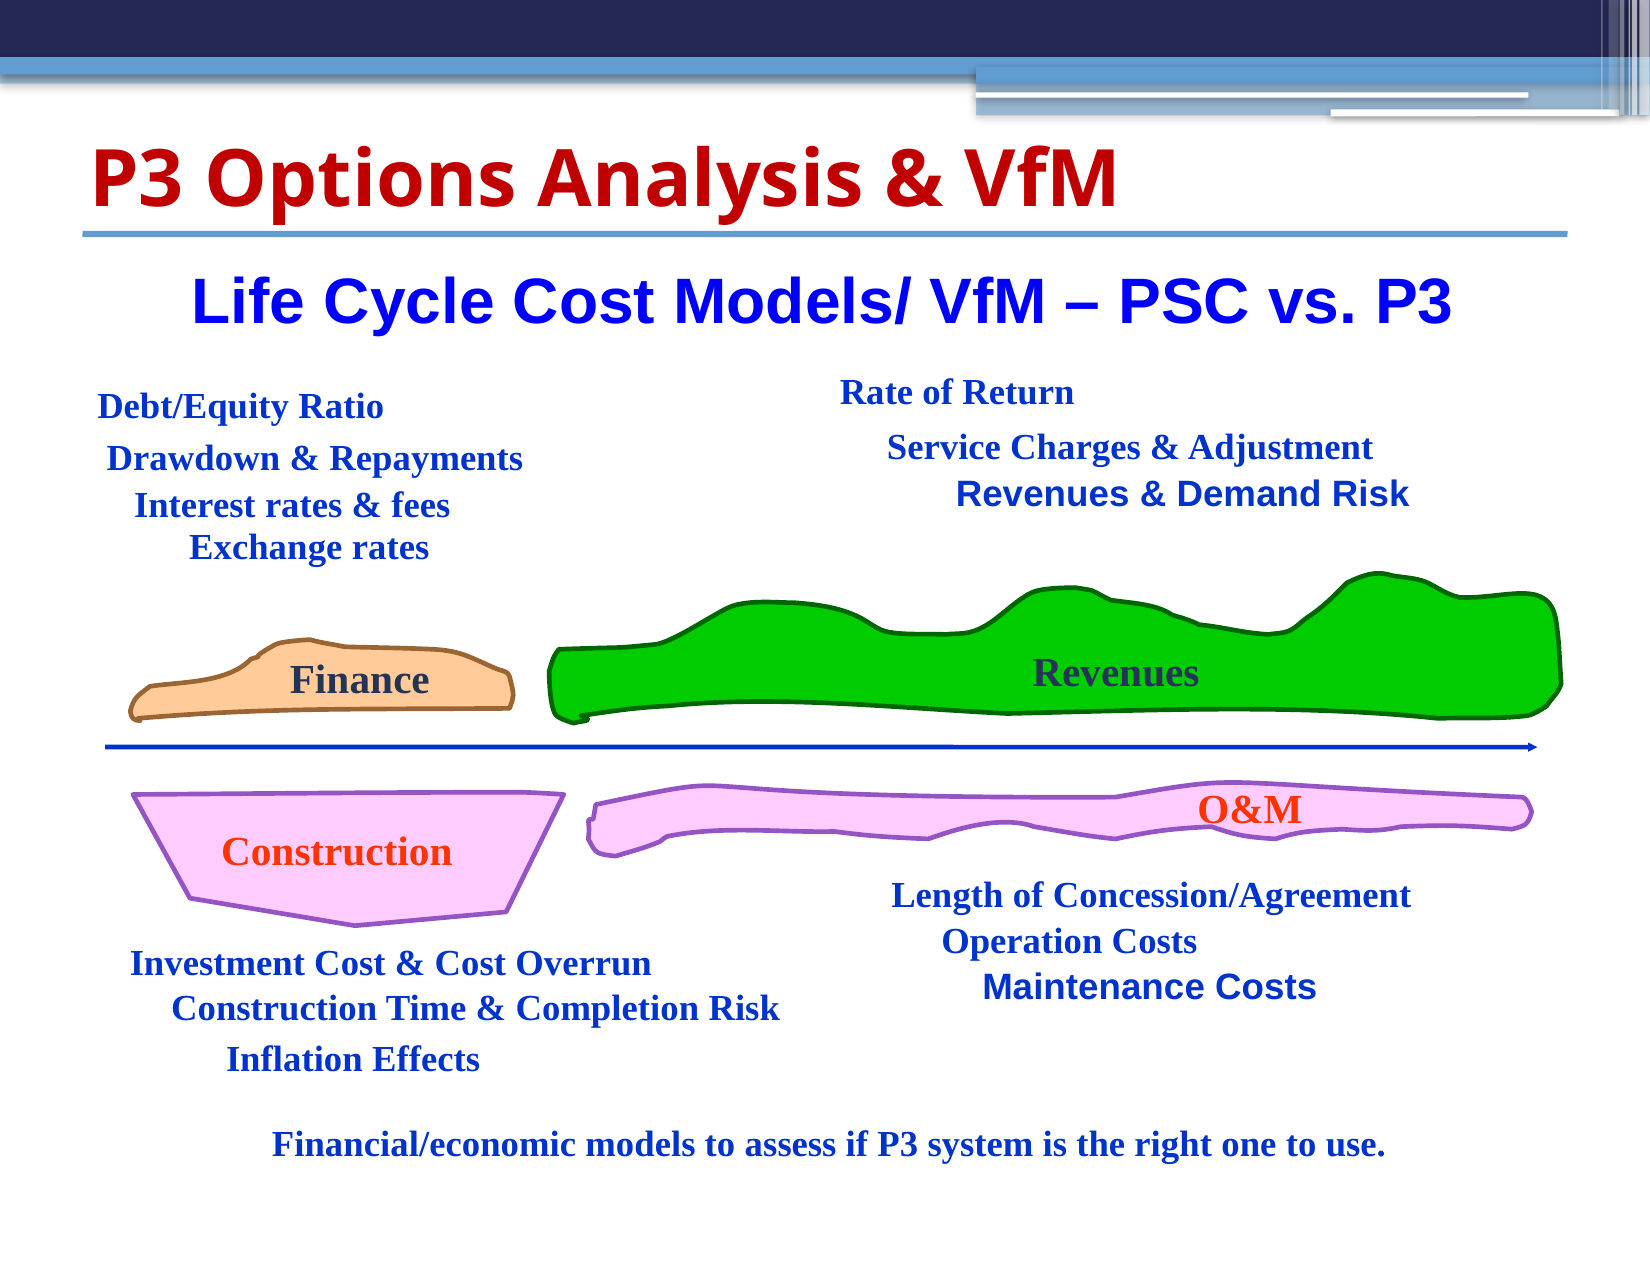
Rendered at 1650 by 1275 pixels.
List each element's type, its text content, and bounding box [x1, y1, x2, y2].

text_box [132, 791, 564, 926]
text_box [35, 360, 1615, 1173]
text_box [548, 569, 1562, 724]
title P3 Options Analysis & VfM [74, 75, 1587, 275]
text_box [584, 765, 1532, 857]
text_box Life Cycle Cost Models/ VfM – PSC vs. P3 [82, 252, 1564, 345]
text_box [130, 639, 515, 721]
